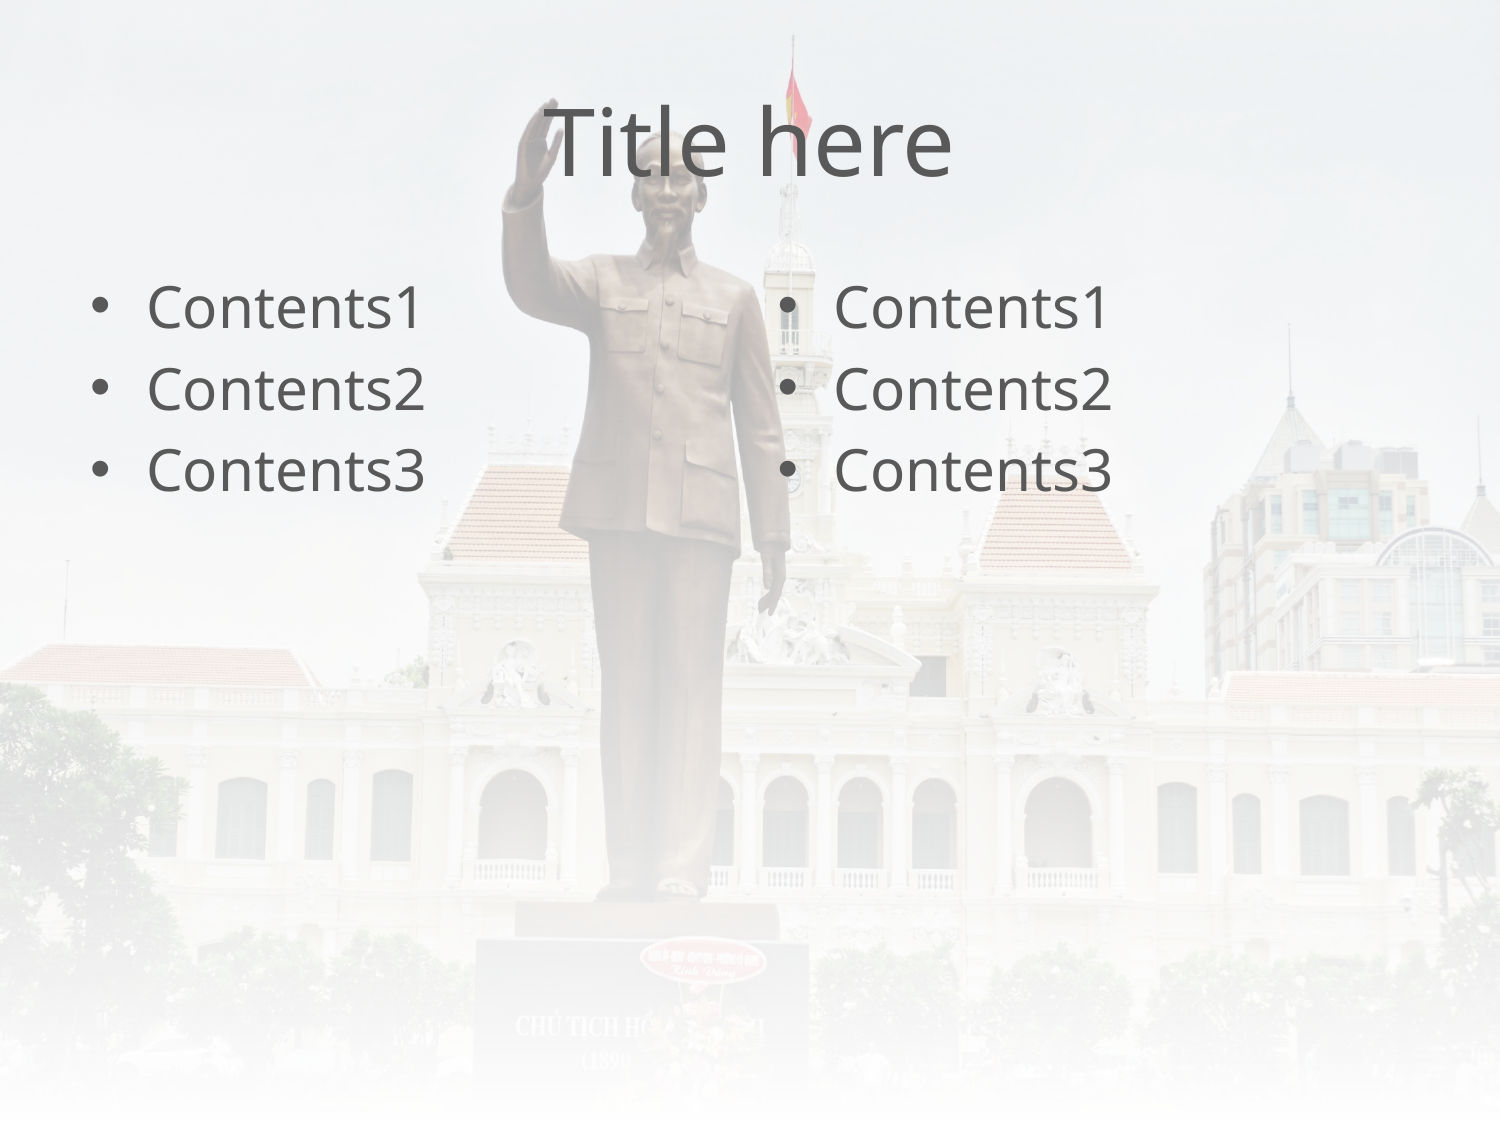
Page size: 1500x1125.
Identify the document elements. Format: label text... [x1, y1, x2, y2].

list Contents1 Contents2 Contents3 [75, 262, 738, 1005]
title Title here [75, 45, 1425, 233]
text_box [0, 0, 1500, 1125]
list Contents1 Contents2 Contents3 [762, 262, 1425, 1005]
